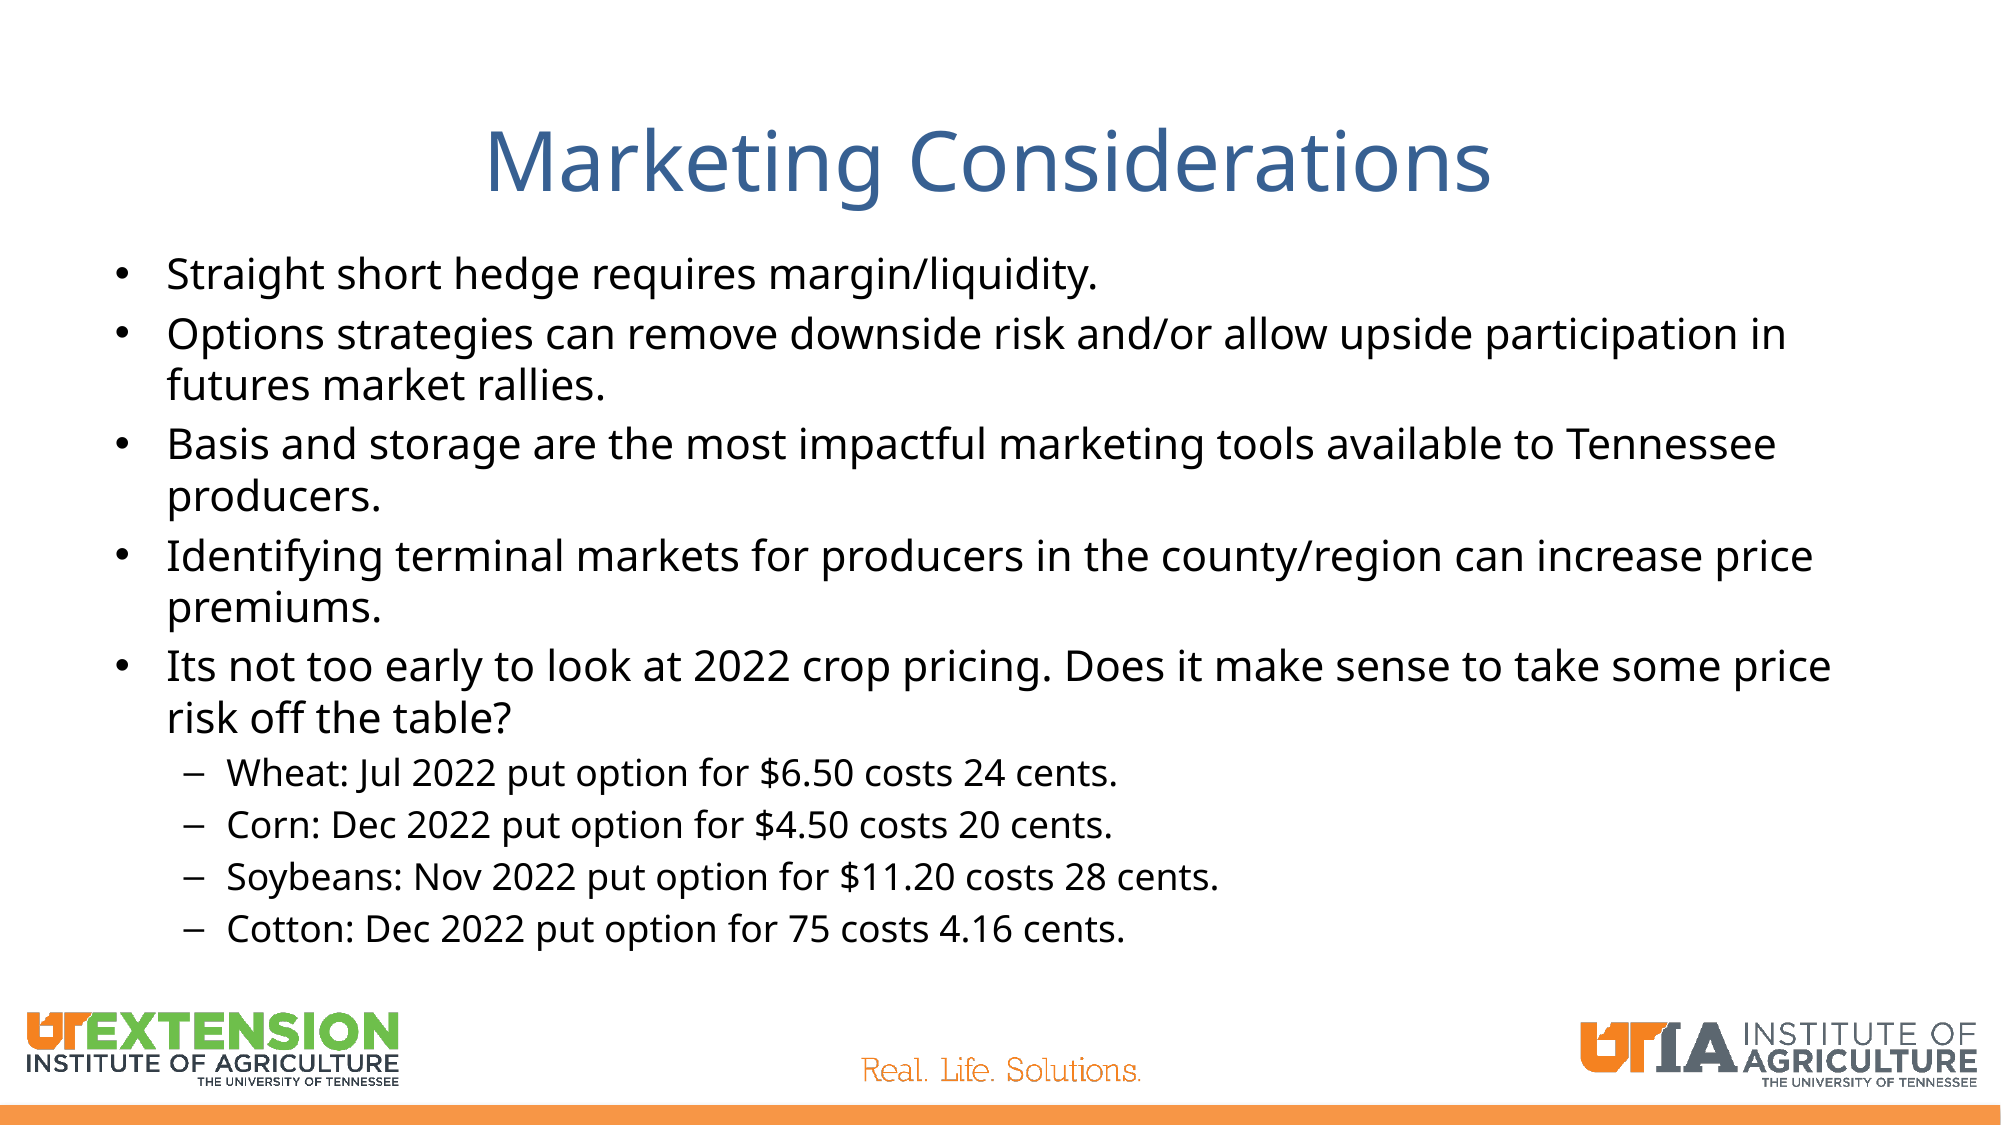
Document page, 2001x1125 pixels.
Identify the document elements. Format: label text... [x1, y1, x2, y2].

picture [1567, 1009, 1990, 1100]
list Straight short hedge requires margin/liquidity. Options strategies can remove downside risk and/or allow upside participation in futures market rallies. Basis and storage are the most impactful marketing tools available to Tennessee producers. Identifying terminal markets for producers in the county/region can increase price premiums. Its not too early to look at 2022 crop pricing. Does it make sense to take some price risk off the table? Wheat: Jul 2022 put option for $6.50 costs 24 cents. Corn: Dec 2022 put option for $4.50 costs 20 cents. Soybeans: Nov 2022 put option for $11.20 costs 28 cents. Cotton: Dec 2022 put option for 75 costs 4.16 cents. [99, 239, 1900, 963]
title Marketing Considerations [99, 93, 1900, 224]
picture [842, 1038, 1159, 1100]
picture [11, 991, 414, 1104]
